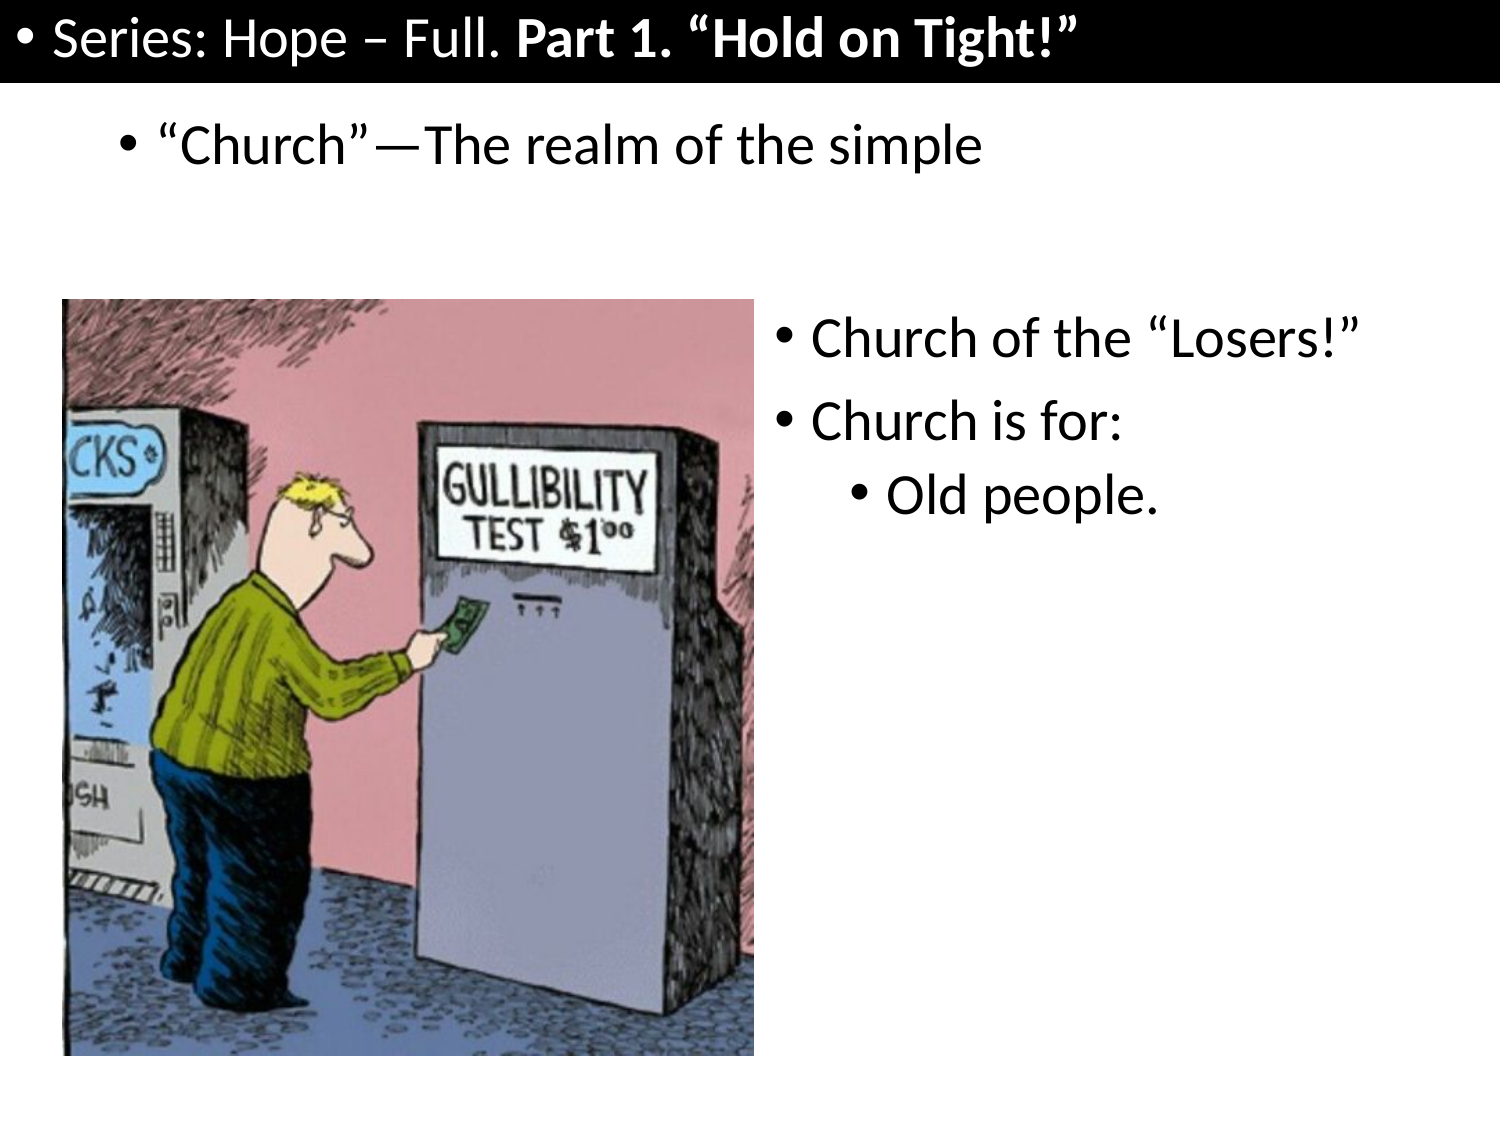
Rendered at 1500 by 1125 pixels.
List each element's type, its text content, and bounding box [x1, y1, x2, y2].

list “Church”—The realm of the simple [103, 106, 1397, 300]
picture [62, 299, 754, 1056]
text_box Series: Hope – Full. Part 1. “Hold on Tight!” [0, 0, 1500, 83]
list Church of the “Losers!” Church is for: Old people. [759, 299, 1397, 1014]
